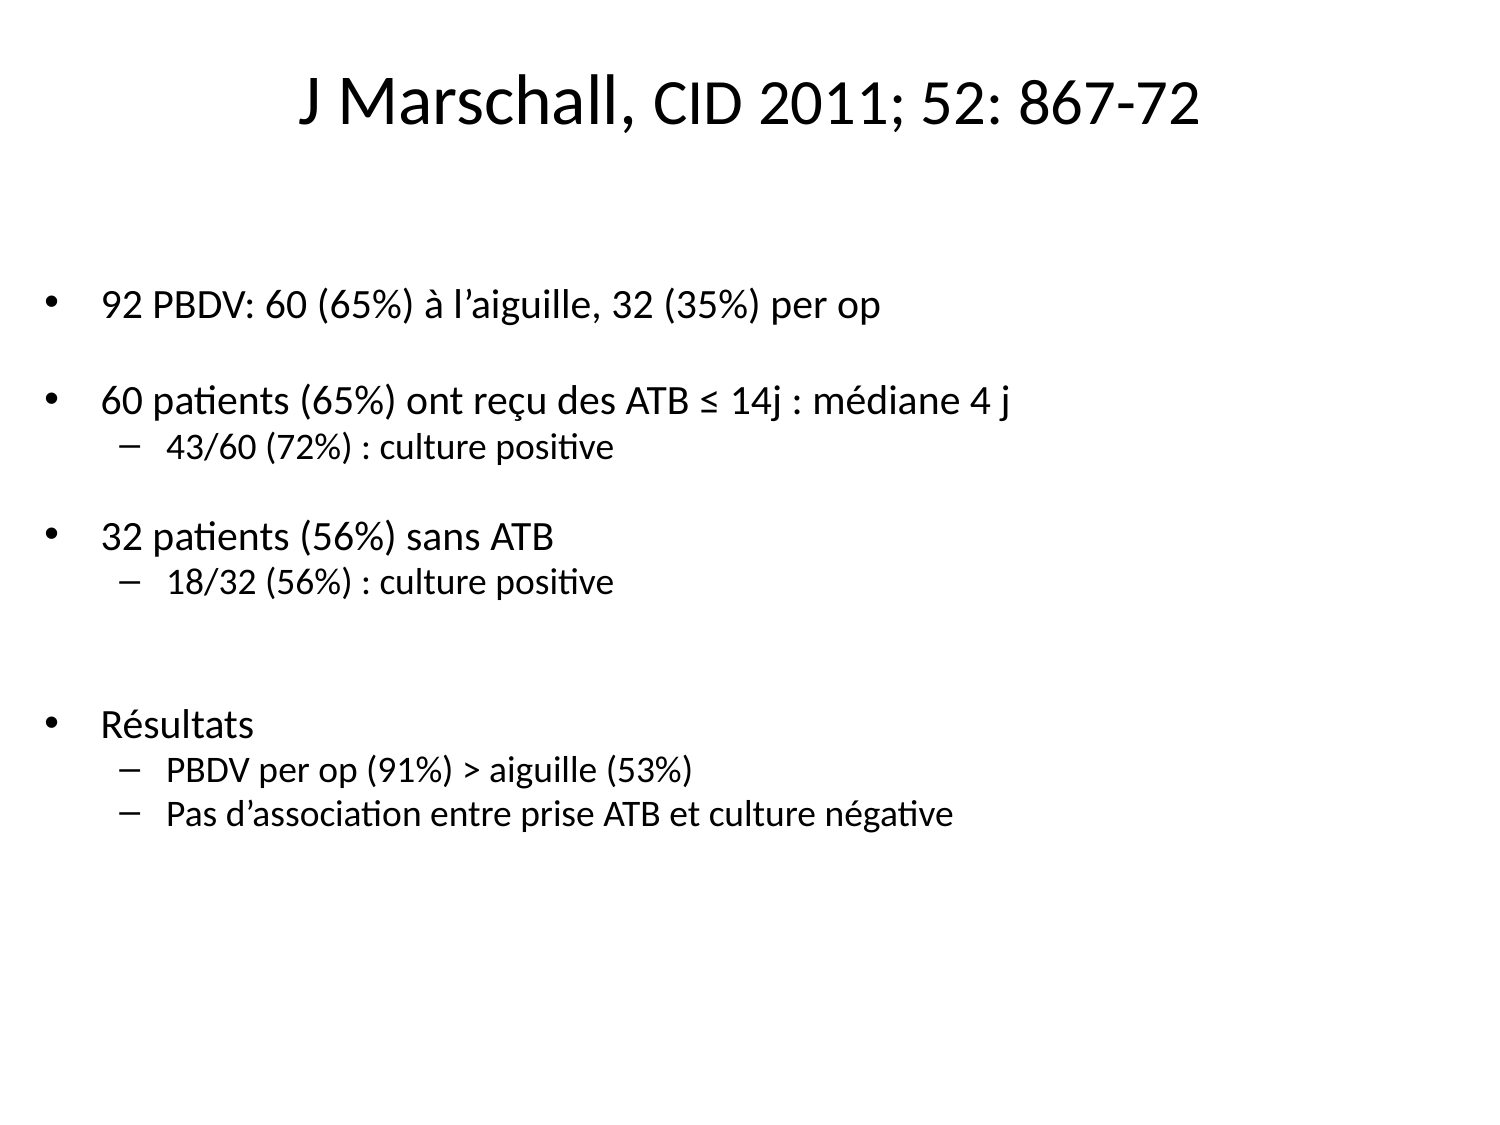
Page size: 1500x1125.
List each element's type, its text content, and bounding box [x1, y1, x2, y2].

title J Marschall, CID 2011; 52: 867-72 [75, 45, 1425, 233]
list 92 PBDV: 60 (65%) à l’aiguille, 32 (35%) per op 60 patients (65%) ont reçu des ATB ≤ 14j : médiane 4 j 43/60 (72%) : culture positive 32 patients (56%) sans ATB 18/32 (56%) : culture positive Résultats PBDV per op (91%) > aiguille (53%) Pas d’association entre prise ATB et culture négative [29, 278, 1471, 917]
